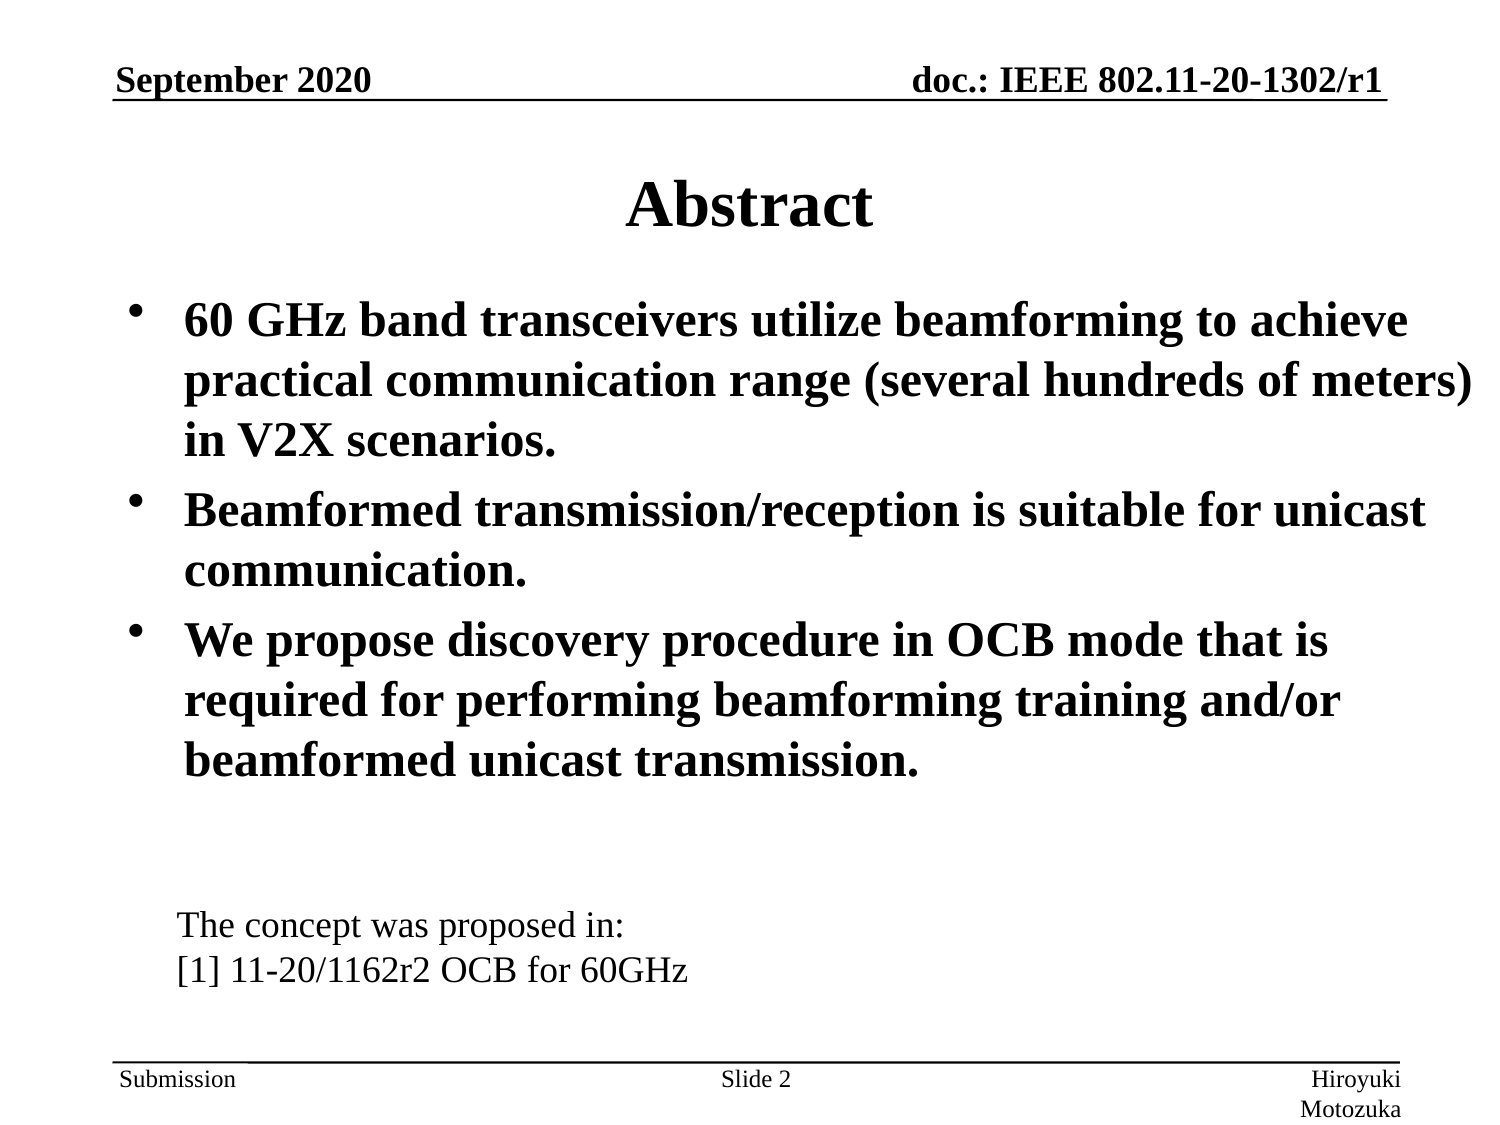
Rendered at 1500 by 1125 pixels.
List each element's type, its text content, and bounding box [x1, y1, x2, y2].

title Abstract [112, 112, 1388, 278]
list 60 GHz band transceivers utilize beamforming to achieve practical communication range (several hundreds of meters) in V2X scenarios. Beamformed transmission/reception is suitable for unicast communication. We propose discovery procedure in OCB mode that is required for performing beamforming training and/or beamformed unicast transmission. [112, 278, 1500, 859]
footer Hiroyuki Motozuka (Panasonic) [1256, 1062, 1402, 1093]
text_box The concept was proposed in: [1] 11-20/1162r2 OCB for 60GHz [161, 892, 704, 998]
slide_number Slide 2 [712, 1062, 800, 1093]
